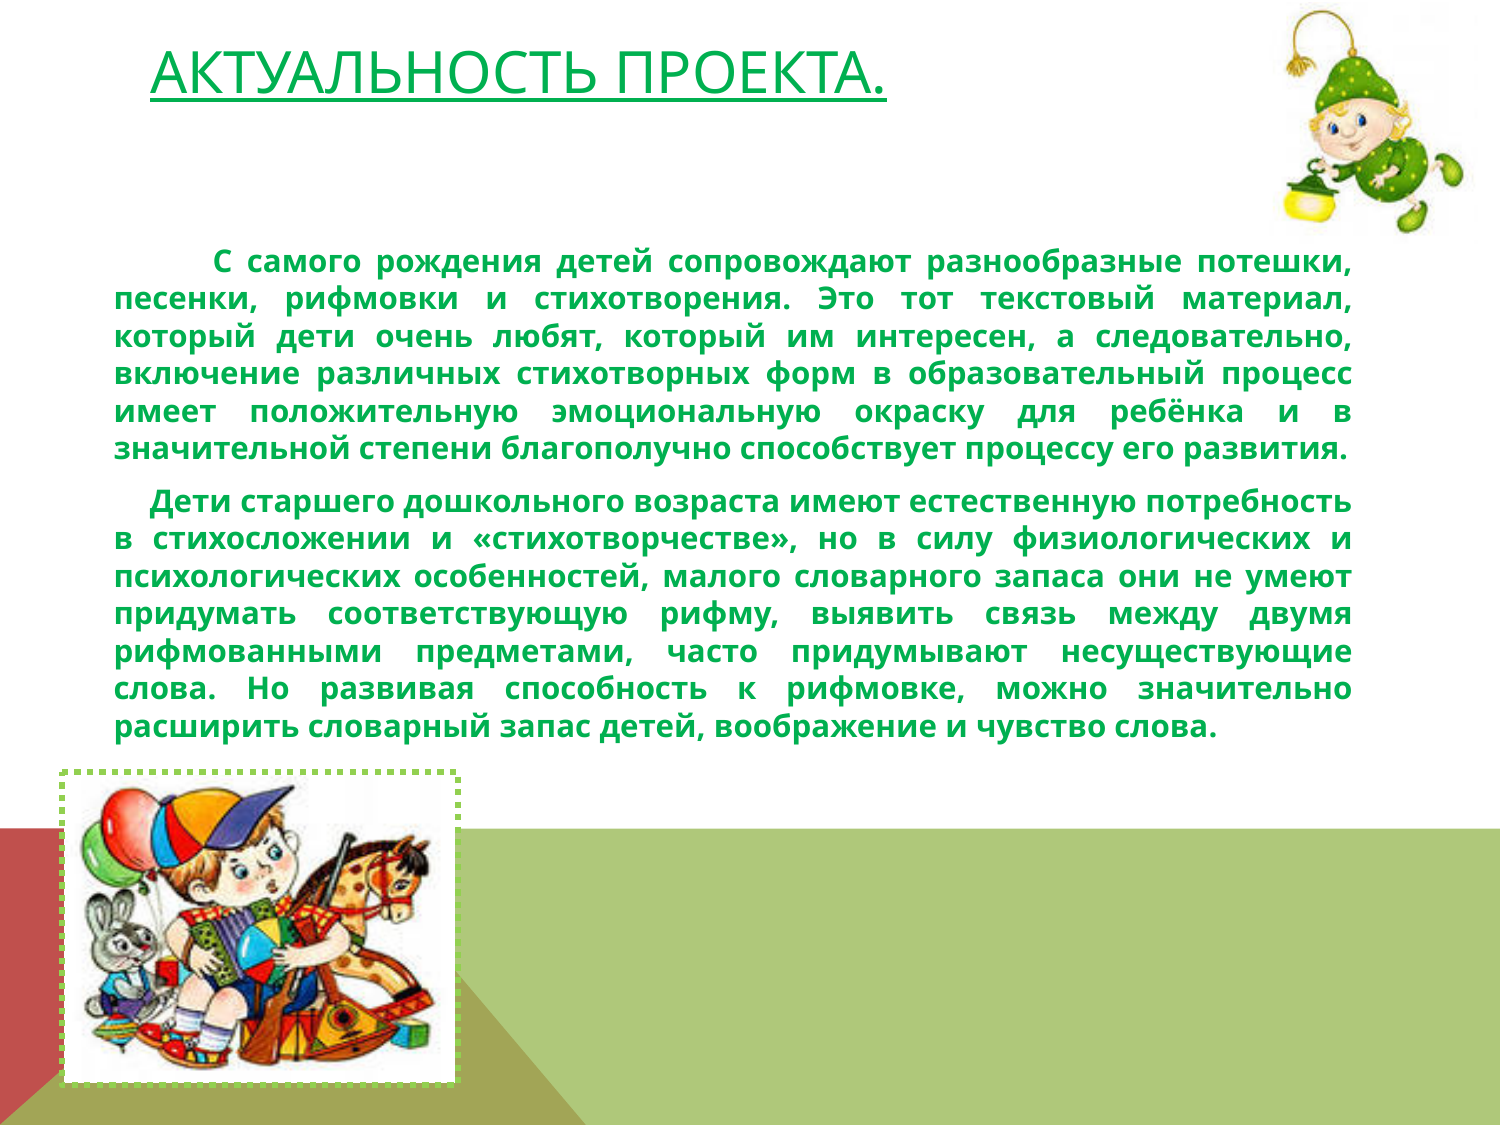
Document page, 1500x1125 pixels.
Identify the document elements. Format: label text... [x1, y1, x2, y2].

list С самого рождения детей сопровождают разнообразные потешки, песенки, рифмовки и стихотворения. Это тот текстовый материал, который дети очень любят, который им интересен, а следовательно, включение различных стихотворных форм в образовательный процесс имеет положительную эмоциональную окраску для ребёнка и в значительной степени благополучно способствует процессу его развития. Дети старшего дошкольного возраста имеют естественную потребность в стихосложении и «стихотворчестве», но в силу физиологических и психологических особенностей, малого словарного запаса они не умеют придумать соответствующую рифму, выявить связь между двумя рифмованными предметами, часто придумывают несуществующие слова. Но развивая способность к рифмовке, можно значительно расширить словарный запас детей, воображение и чувство слова. [41, 180, 1369, 768]
picture [1269, 1, 1478, 244]
picture [64, 774, 455, 1083]
title Актуальность проекта. [135, 60, 939, 150]
